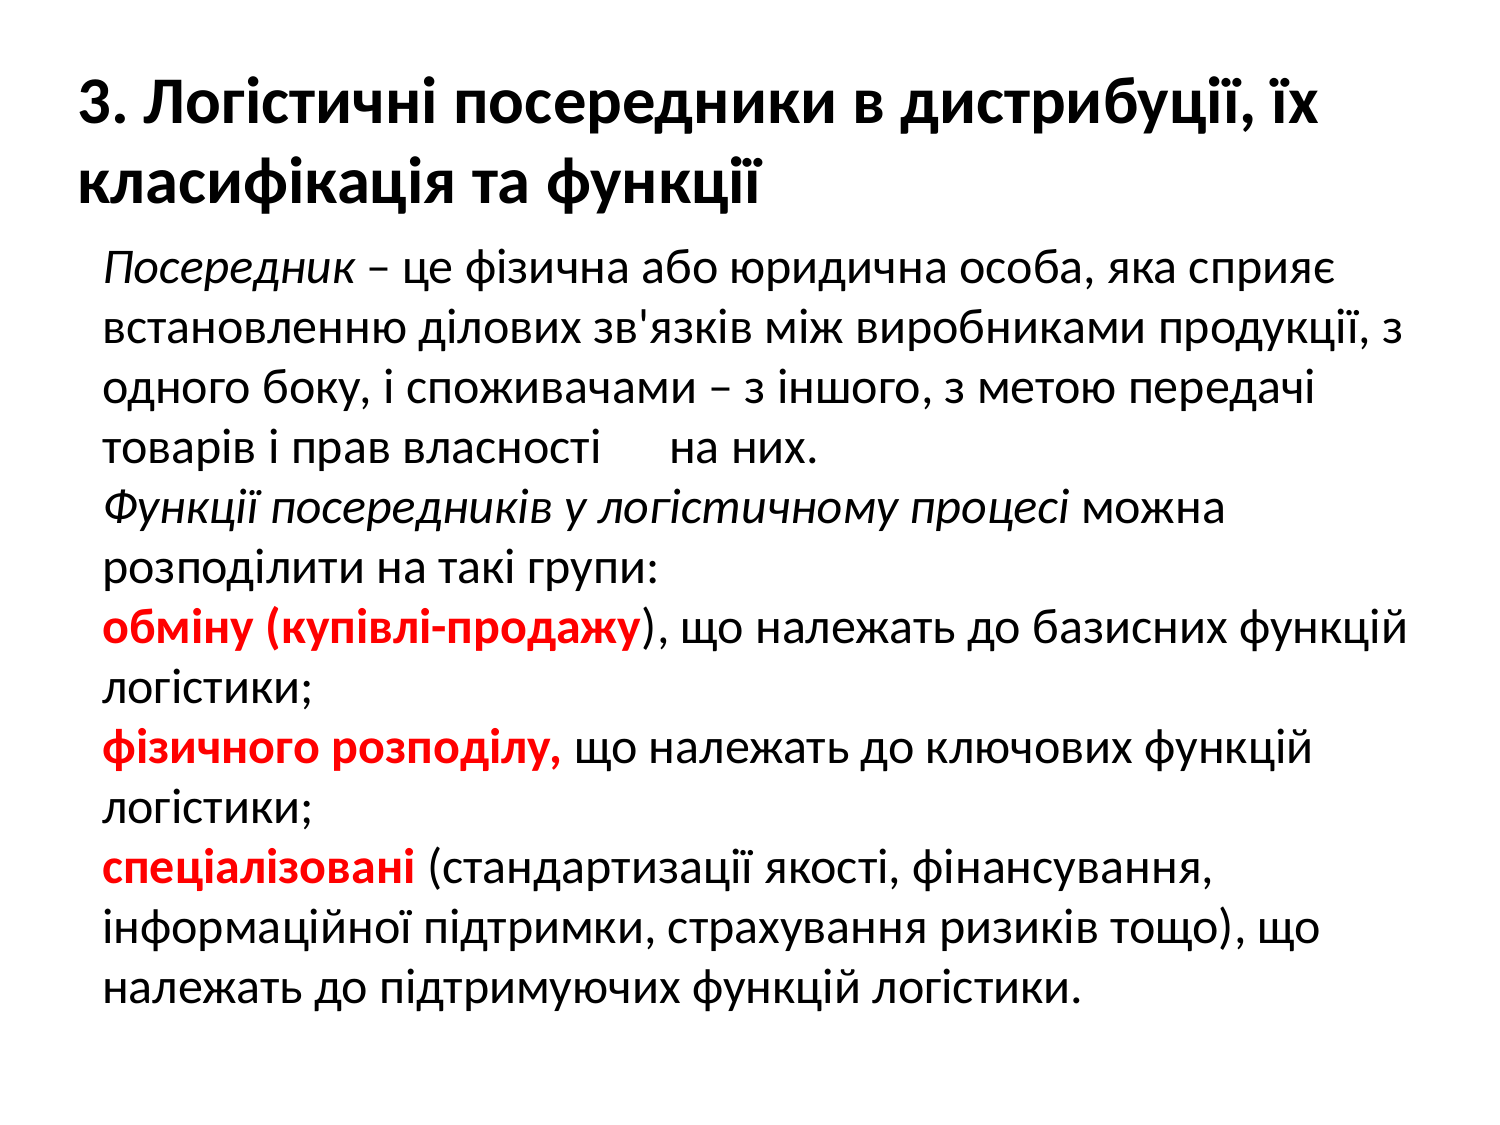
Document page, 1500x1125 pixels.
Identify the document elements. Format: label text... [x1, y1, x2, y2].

text_box Посередник – це фізична або юридична особа, яка сприяє встановленню ділових зв'язків між виробниками продукції, з одного боку, і споживачами – з іншого, з метою передачі товарів і прав власності на них. Функції посередників у логістичному процесі можна розподілити на такі групи: обміну (купівлі-продажу), що належать до базисних функцій логістики; фізичного розподілу, що належать до ключових функцій логістики; спеціалізовані (стандартизації якості, фінансування, інформаційної підтримки, страхування ризиків тощо), що належать до підтримуючих функцій логістики. [87, 226, 1463, 1022]
text_box 3. Логістичні посередники в дистрибуції, їх класифікація та функції [62, 49, 1463, 225]
